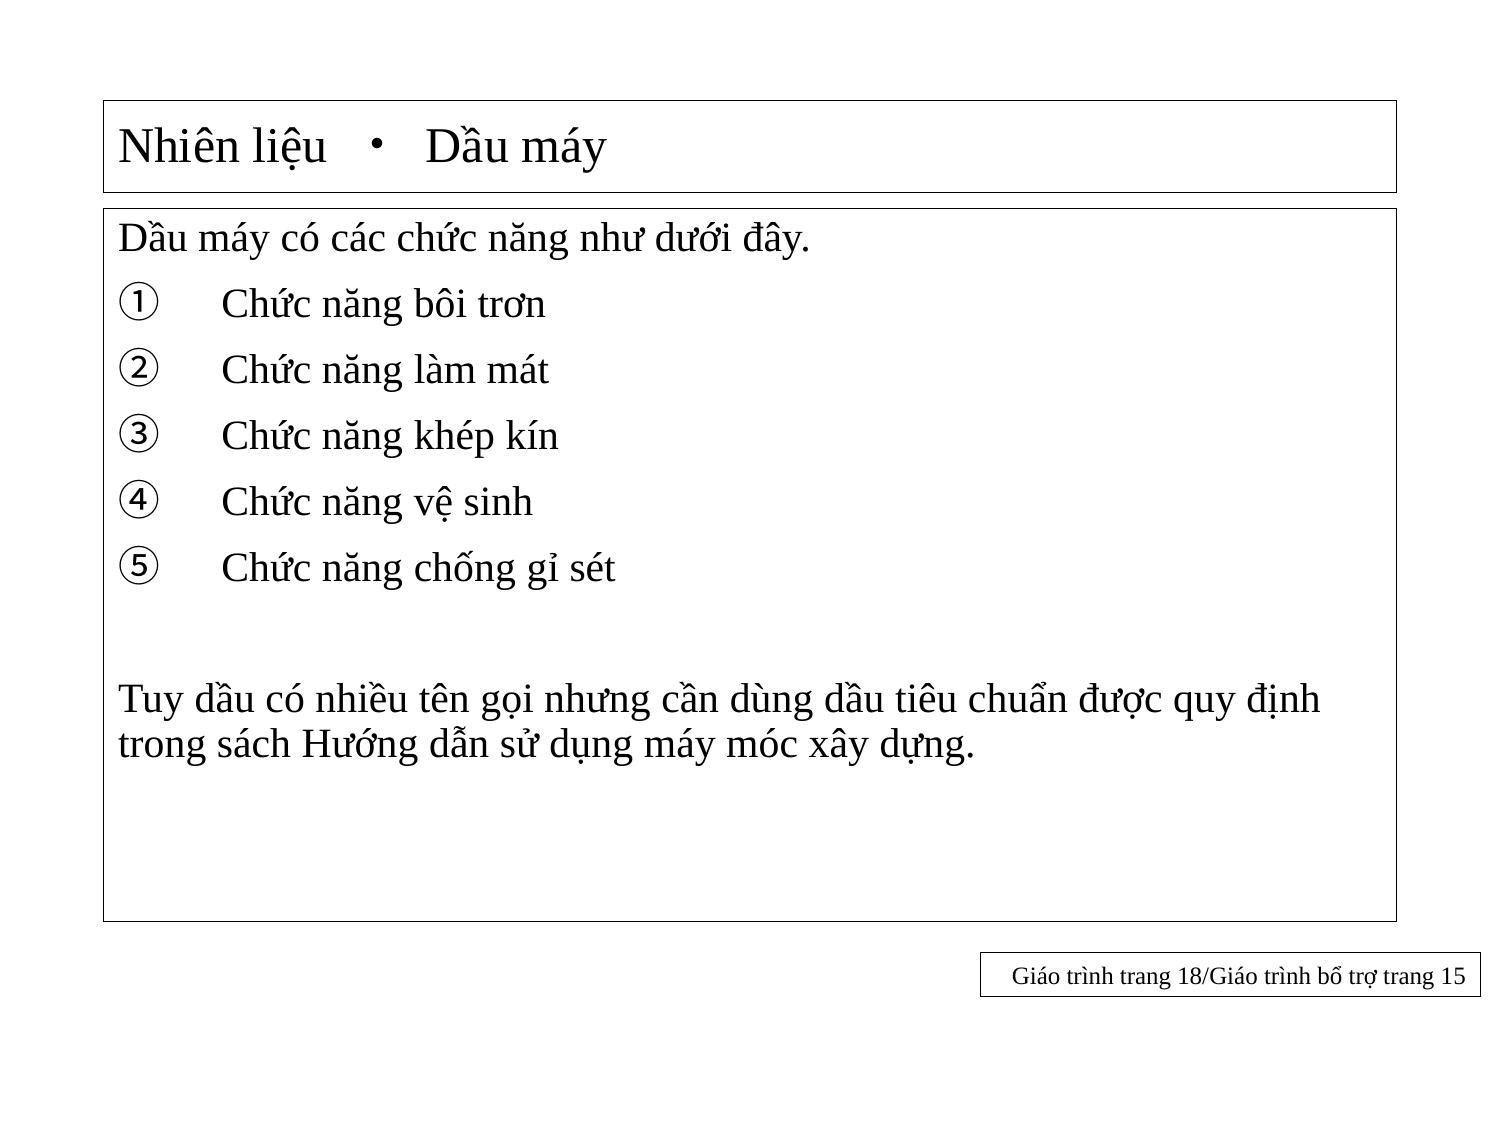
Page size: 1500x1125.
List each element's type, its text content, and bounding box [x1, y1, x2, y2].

text_box Giáo trình trang 18/Giáo trình bổ trợ trang 15 [980, 952, 1481, 997]
text_box Dầu máy có các chức năng như dưới đây. ① Chức năng bôi trơn ② Chức năng làm mát ③ Chức năng khép kín ④ Chức năng vệ sinh ⑤ Chức năng chống gỉ sét Tuy dầu có nhiều tên gọi nhưng cần dùng dầu tiêu chuẩn được quy định trong sách Hướng dẫn sử dụng máy móc xây dựng. [103, 208, 1397, 922]
title Nhiên liệu ・ Dầu máy [103, 100, 1397, 193]
